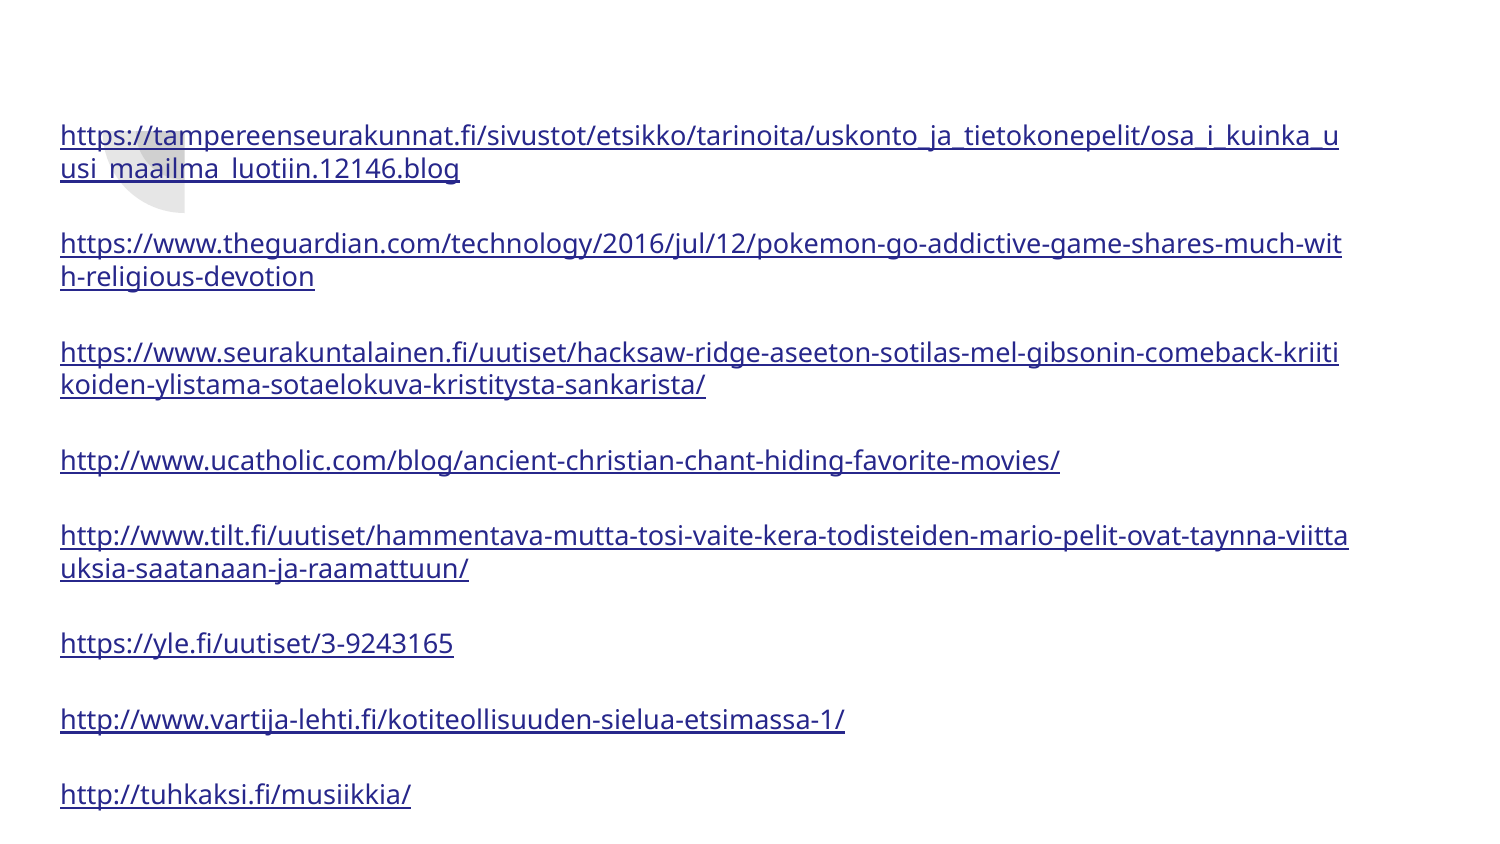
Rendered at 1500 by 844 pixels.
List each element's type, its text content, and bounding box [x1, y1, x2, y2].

list https://tampereenseurakunnat.fi/sivustot/etsikko/tarinoita/uskonto_ja_tietokonepelit/osa_i_kuinka_uusi_maailma_luotiin.12146.blog https://www.theguardian.com/technology/2016/jul/12/pokemon-go-addictive-game-shares-much-with-religious-devotion https://www.seurakuntalainen.fi/uutiset/hacksaw-ridge-aseeton-sotilas-mel-gibsonin-comeback-kriitikoiden-ylistama-sotaelokuva-kristitysta-sankarista/ http://www.ucatholic.com/blog/ancient-christian-chant-hiding-favorite-movies/ http://www.tilt.fi/uutiset/hammentava-mutta-tosi-vaite-kera-todisteiden-mario-pelit-ovat-taynna-viittauksia-saatanaan-ja-raamattuun/ https://yle.fi/uutiset/3-9243165 http://www.vartija-lehti.fi/kotiteollisuuden-sielua-etsimassa-1/ http://tuhkaksi.fi/musiikkia/ [45, 98, 1368, 744]
